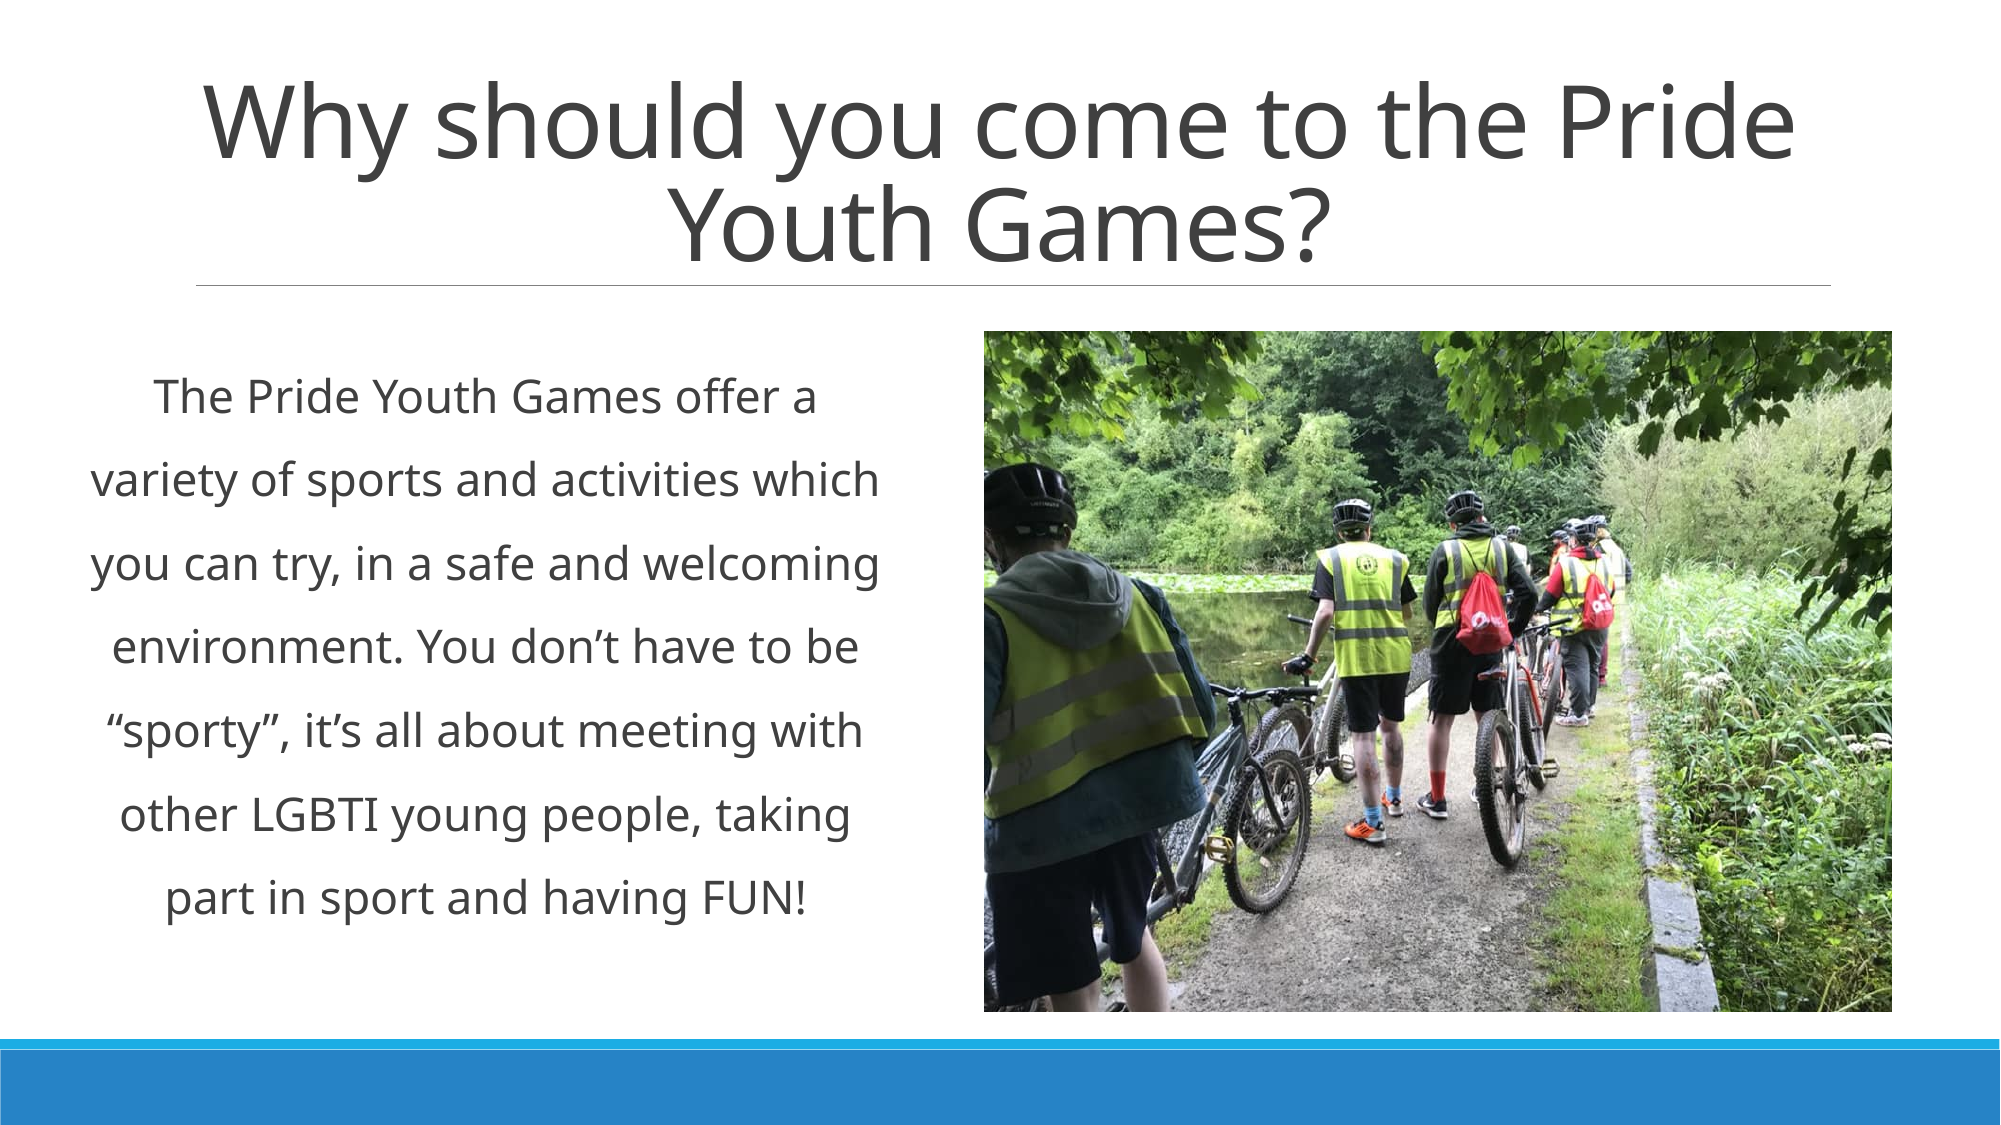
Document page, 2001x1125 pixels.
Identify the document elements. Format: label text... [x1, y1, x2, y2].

list The Pride Youth Games offer a variety of sports and activities which you can try, in a safe and welcoming environment. You don’t have to be “sporty”, it’s all about meeting with other LGBTI young people, taking part in sport and having FUN! [89, 331, 883, 973]
text_box Why should you come to the Pride Youth Games? [174, 66, 1825, 290]
picture [984, 330, 1892, 1012]
